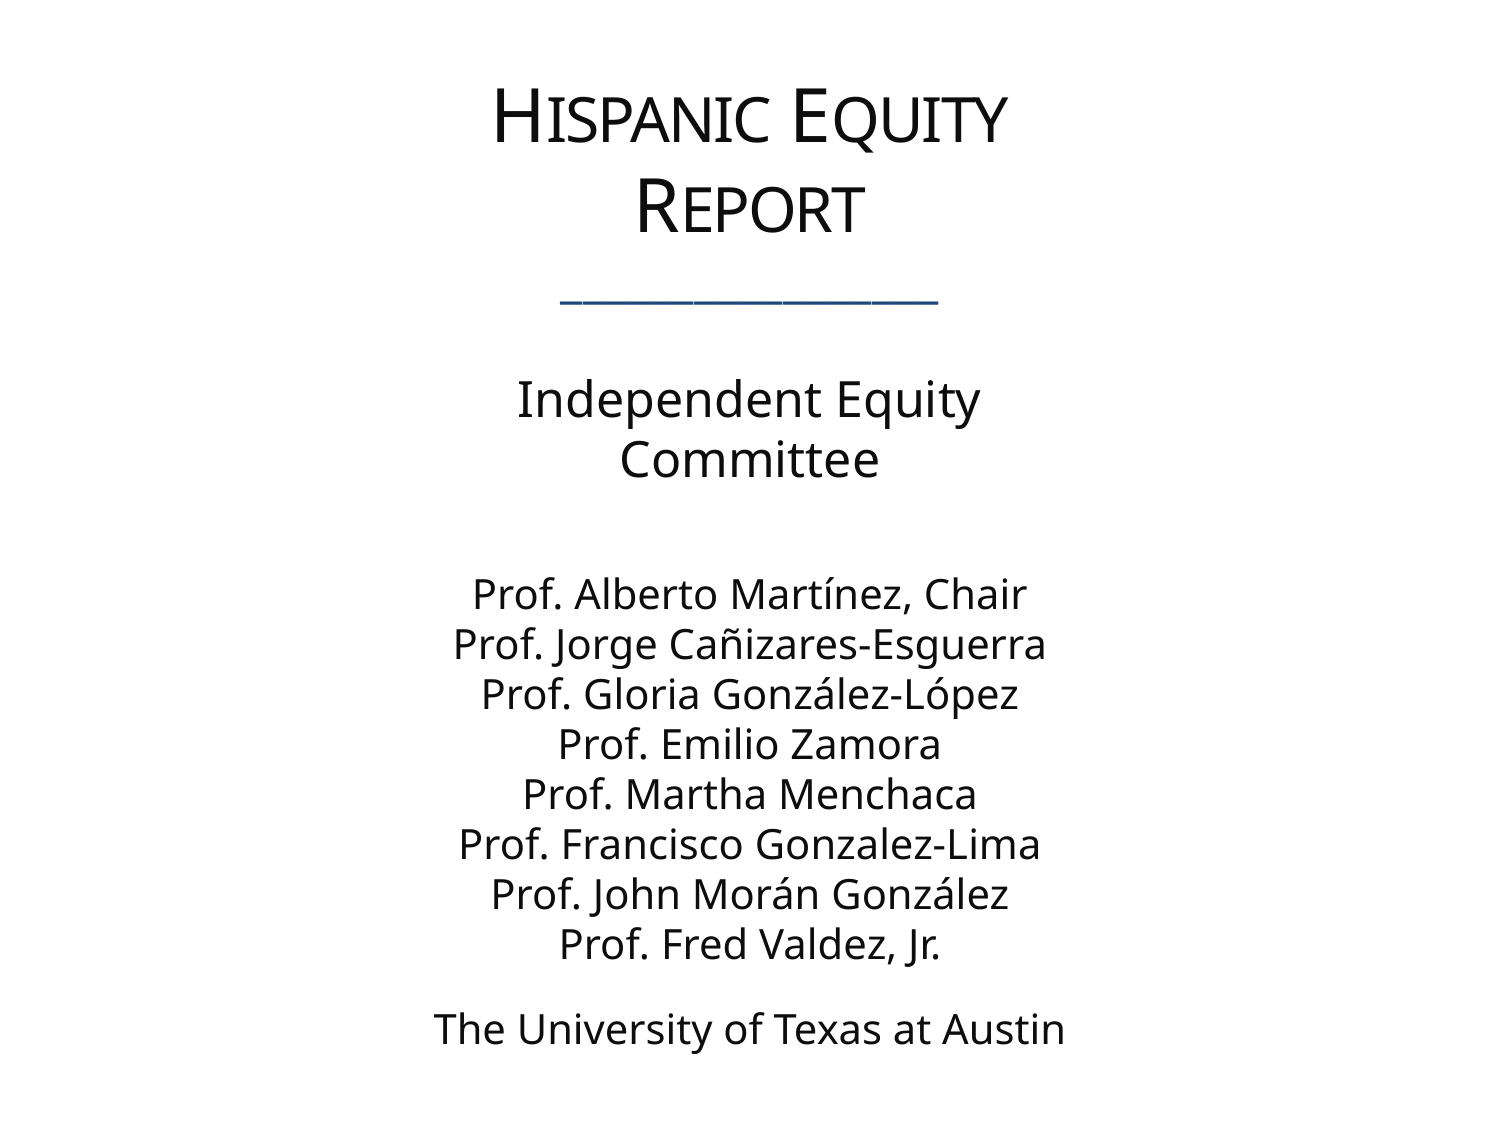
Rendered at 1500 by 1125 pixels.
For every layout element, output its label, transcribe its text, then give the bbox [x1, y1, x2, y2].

text_box [747, 977, 779, 1038]
text_box HISPANIC EQUITY REPORT _________________ Independent Equity Committee Prof. Alberto Martínez, Chair Prof. Jorge Cañizares-Esguerra Prof. Gloria González-López Prof. Emilio Zamora Prof. Martha Menchaca Prof. Francisco Gonzalez-Lima Prof. John Morán González Prof. Fred Valdez, Jr. The University of Texas at Austin [392, 66, 1108, 1074]
text_box [891, 1012, 922, 1073]
